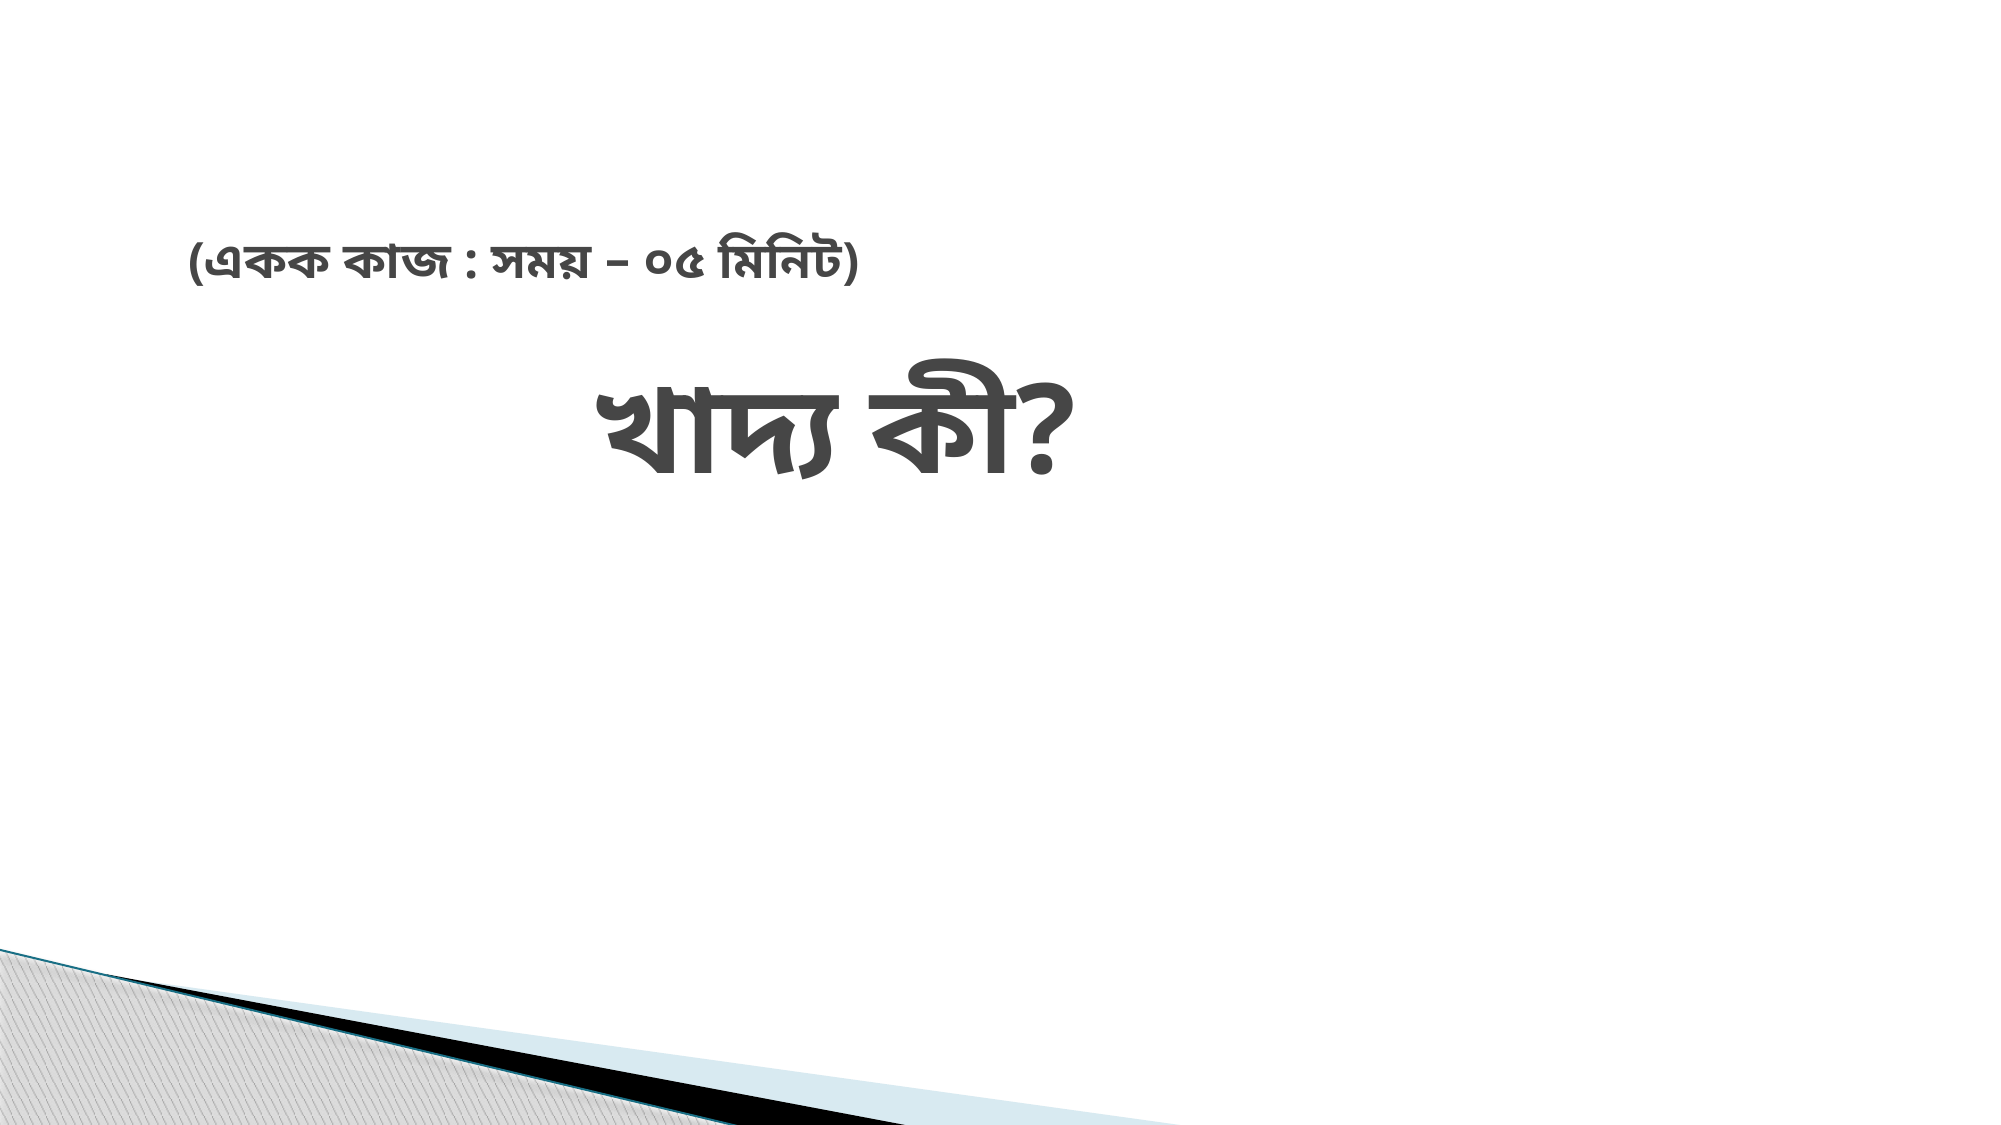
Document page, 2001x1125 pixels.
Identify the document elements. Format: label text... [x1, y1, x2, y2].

title (একক কাজ : সময় – ০৫ মিনিট) খাদ্য কী? [160, 221, 1851, 717]
